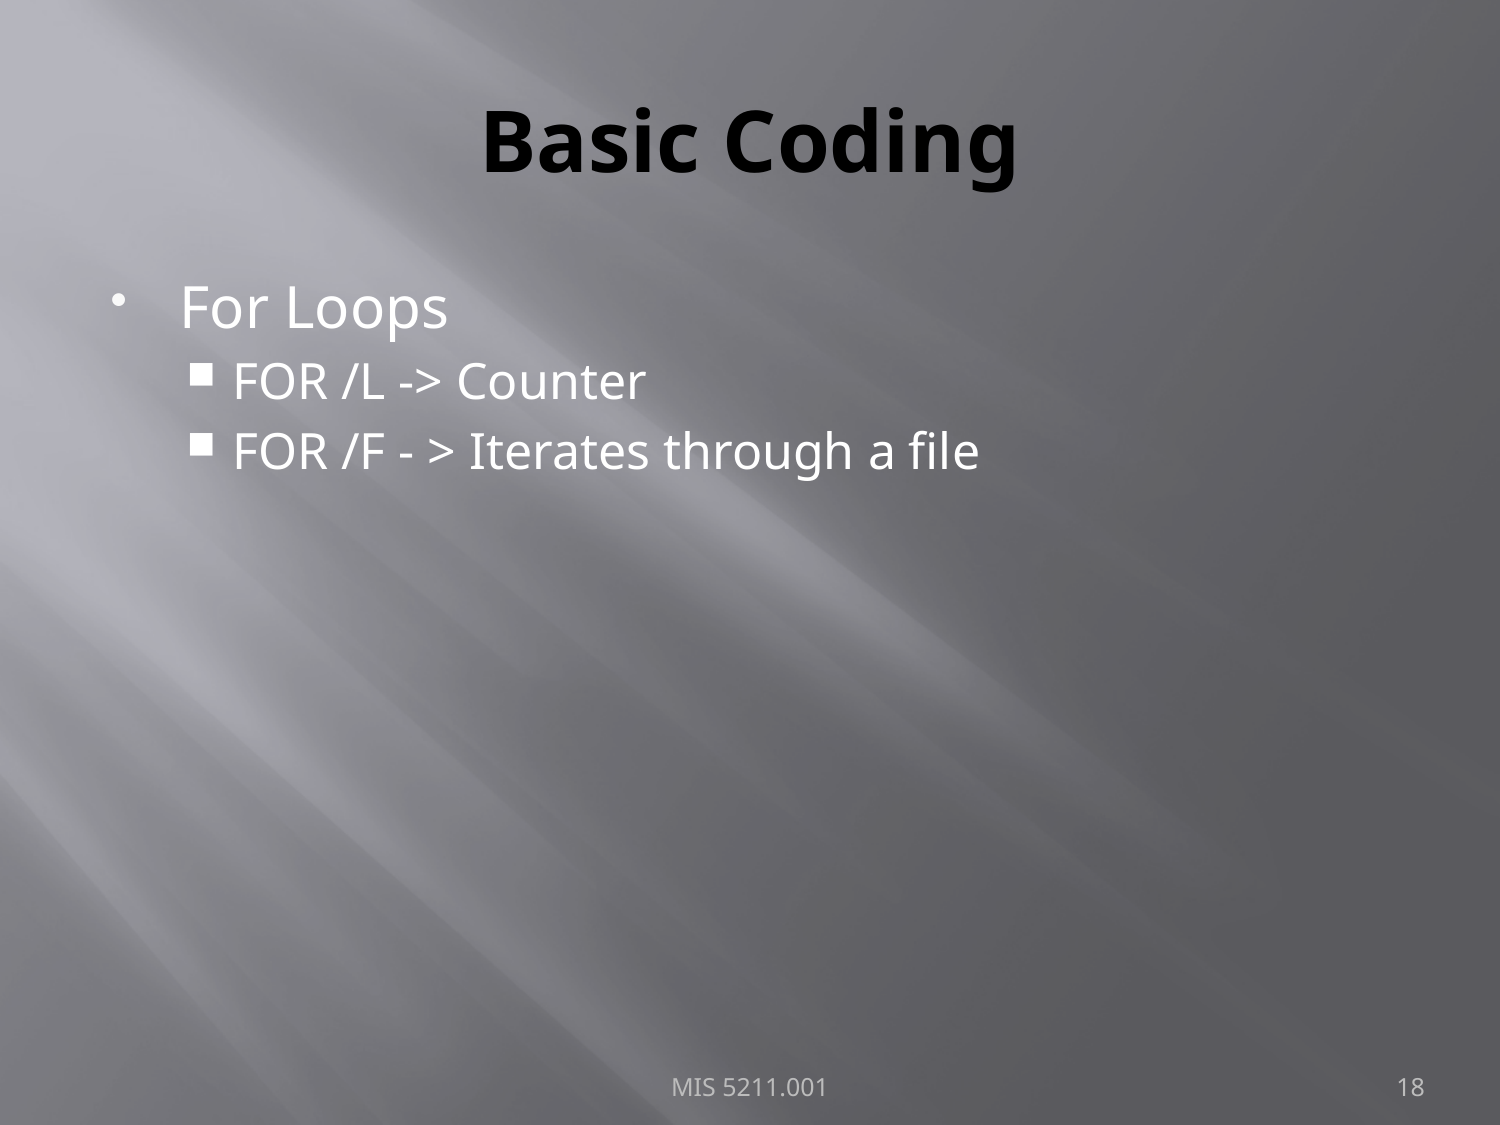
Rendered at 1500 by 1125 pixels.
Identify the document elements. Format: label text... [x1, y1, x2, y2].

footer MIS 5211.001 [512, 1052, 988, 1113]
list For Loops FOR /L -> Counter FOR /F - > Iterates through a file [75, 262, 1425, 1035]
slide_number 18 [1299, 1052, 1425, 1113]
title Basic Coding [75, 45, 1425, 233]
